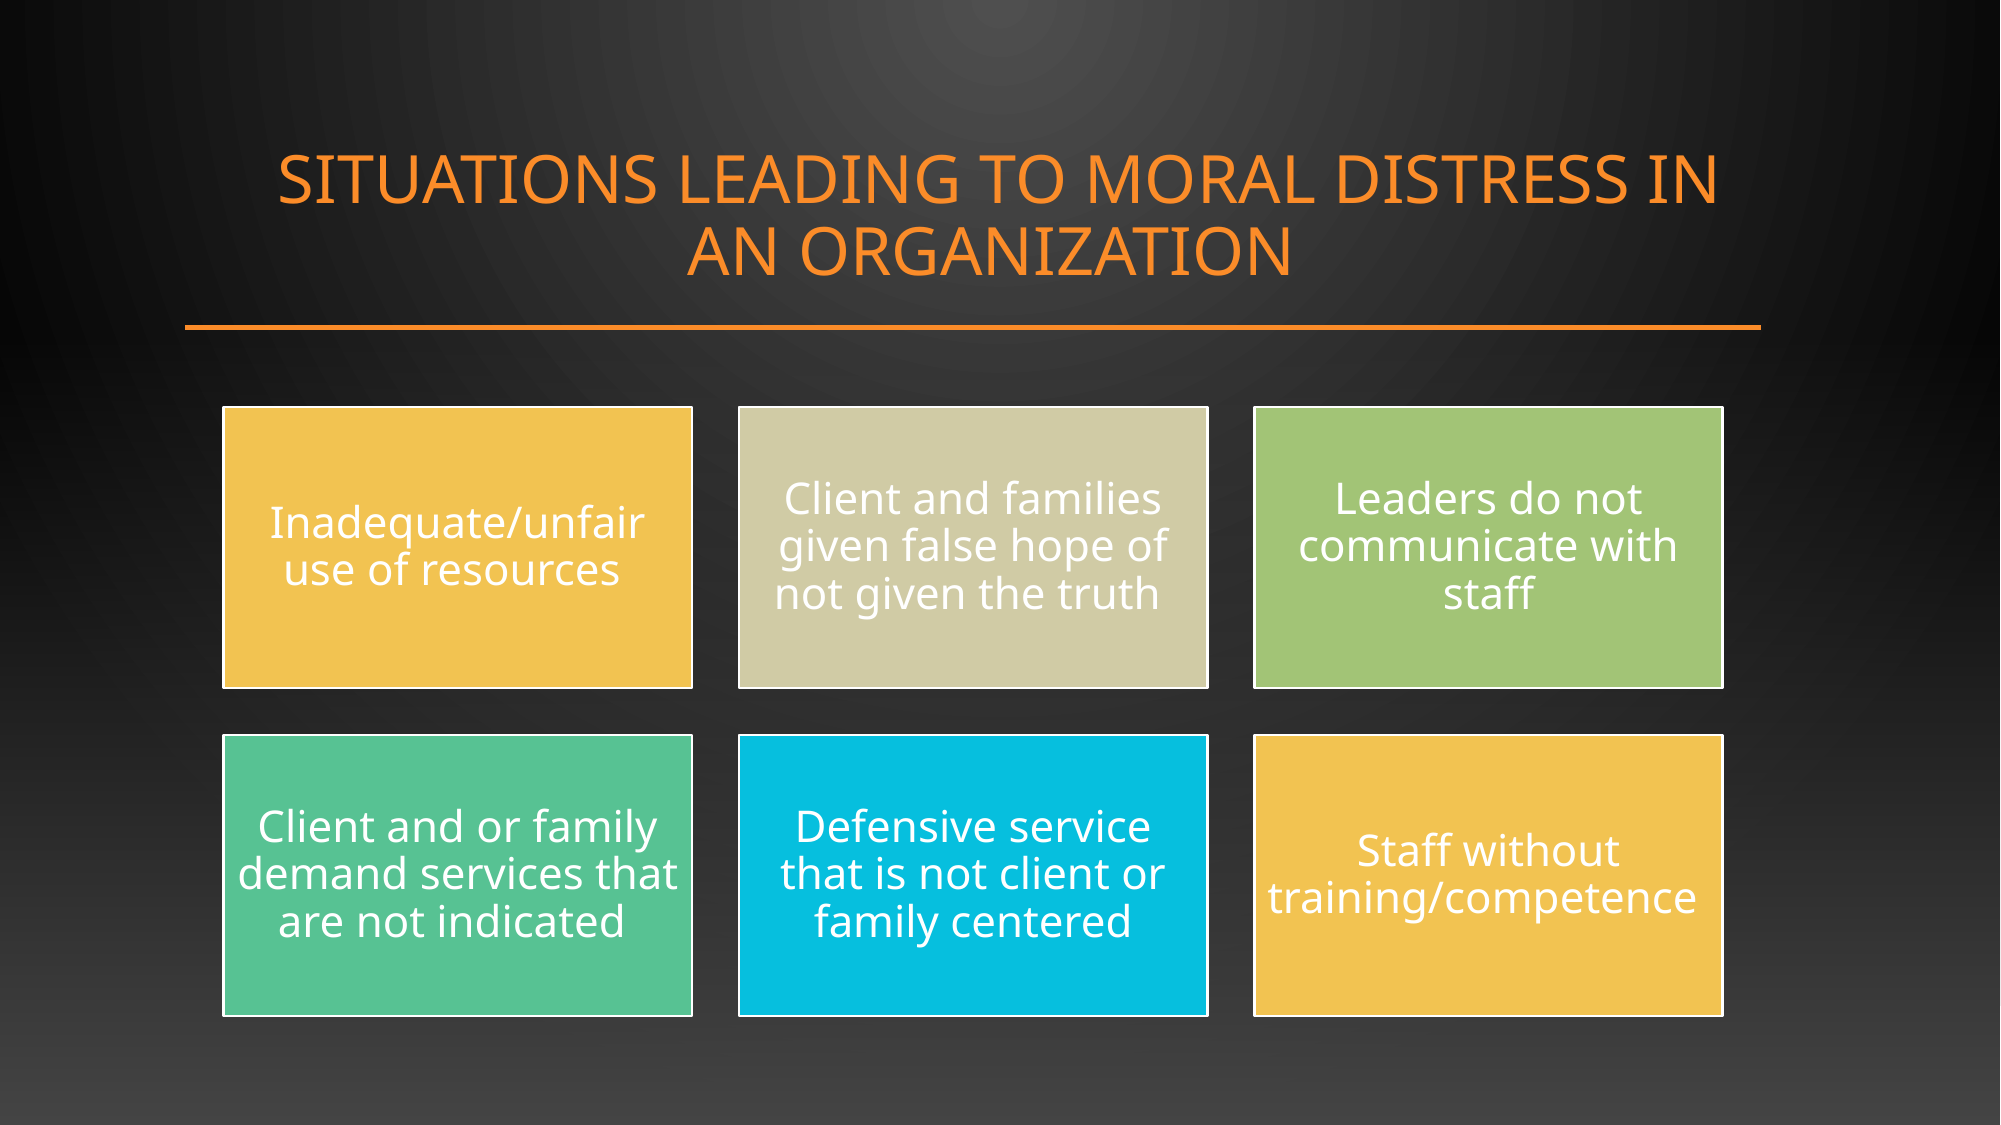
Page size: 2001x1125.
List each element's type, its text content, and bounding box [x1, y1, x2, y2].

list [185, 406, 1762, 1017]
text_box [0, 330, 2000, 1125]
title Situations leading to moral distress in an organization [238, 131, 1763, 305]
text_box [0, 0, 2000, 330]
